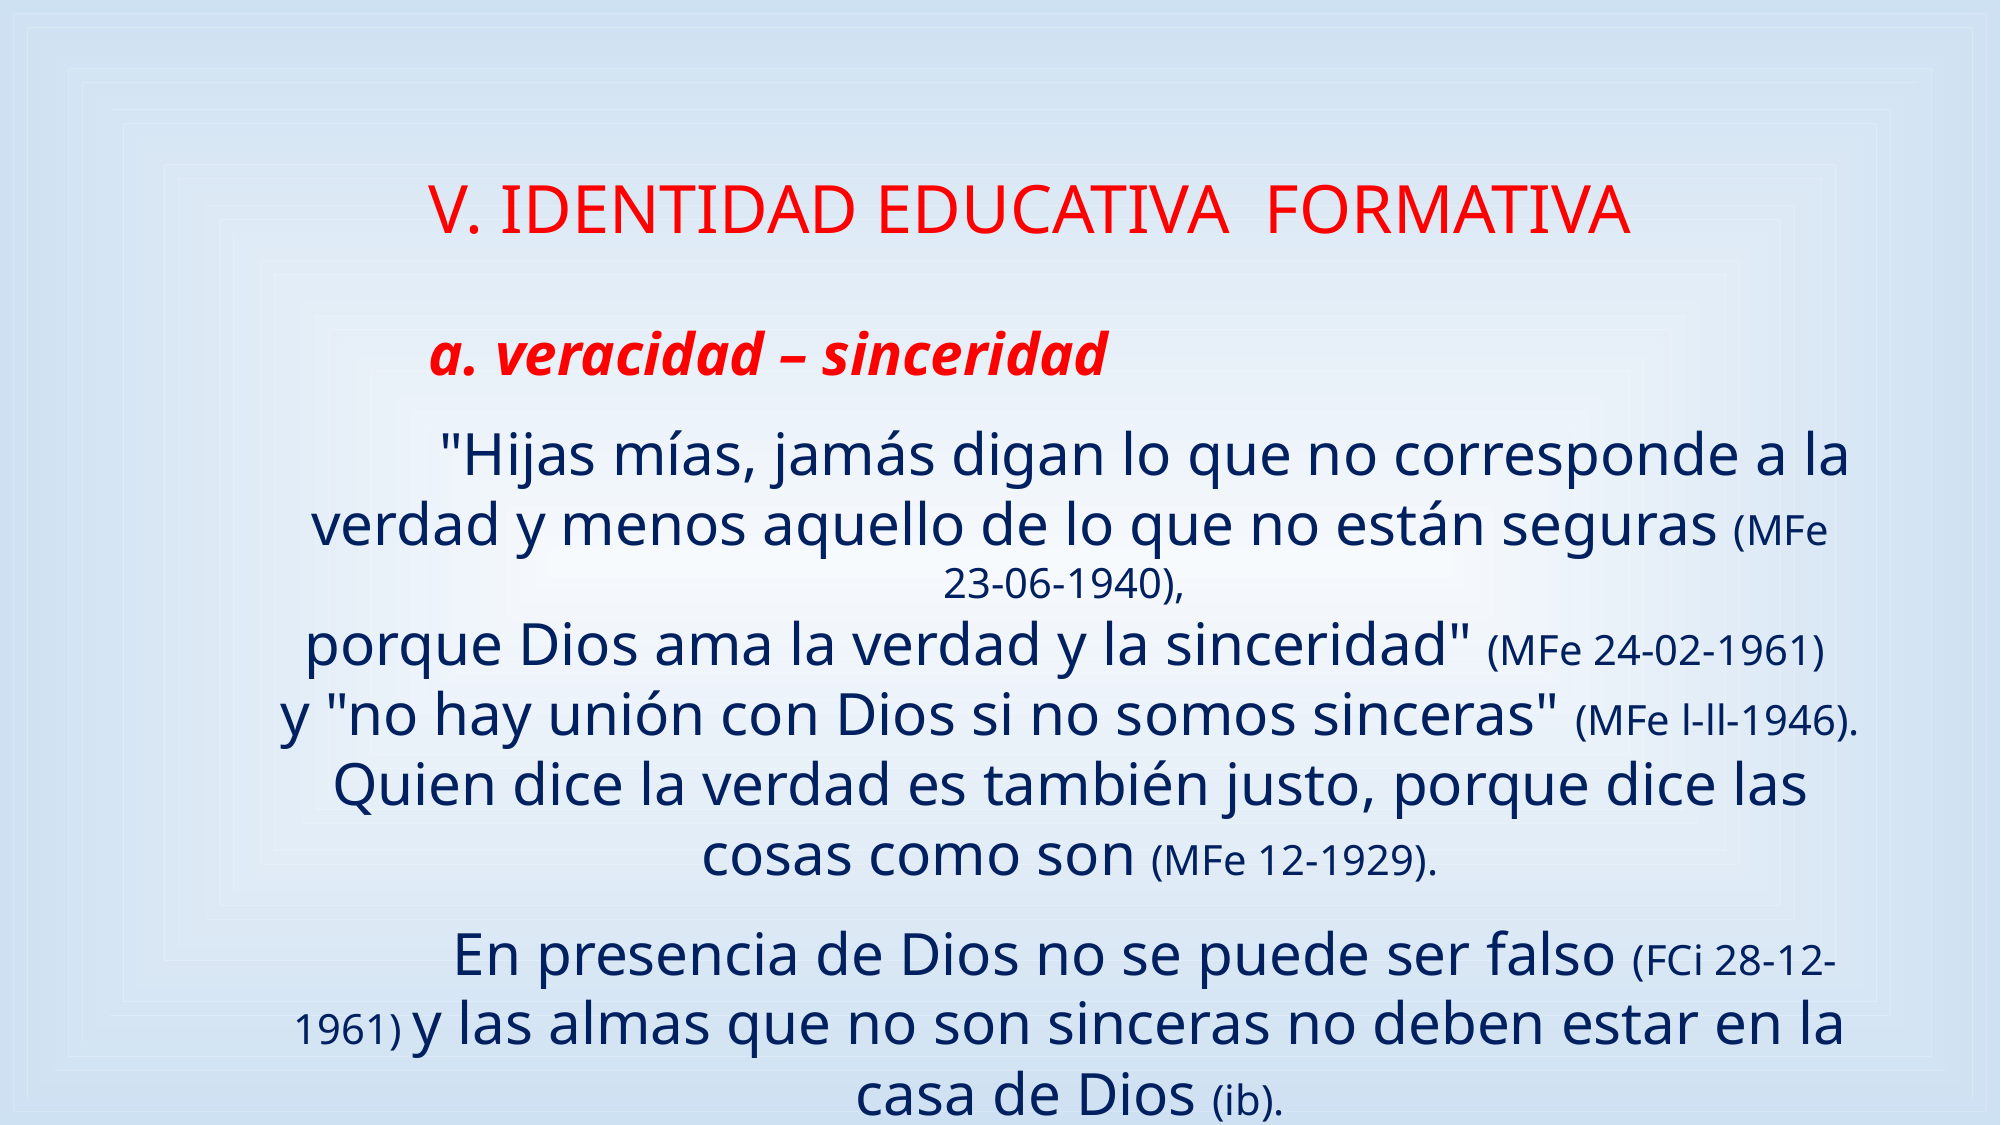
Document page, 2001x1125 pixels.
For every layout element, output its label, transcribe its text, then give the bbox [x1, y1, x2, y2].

text_box V. IDENTIDAD EDUCATIVA FORMATIVA a. veracidad – sinceridad "Hijas mías, jamás digan lo que no corresponde a la verdad y menos aquello de lo que no están seguras (MFe 23-06-1940), porque Dios ama la verdad y la sinceridad" (MFe 24-02-1961) y "no hay unión con Dios si no somos sinceras" (MFe l-ll-1946). Quien dice la verdad es también justo, porque dice las cosas como son (MFe 12-1929). En presencia de Dios no se puede ser falso (FCi 28-12-1961) y las almas que no son sinceras no deben estar en la casa de Dios (ib). [264, 159, 1877, 1125]
